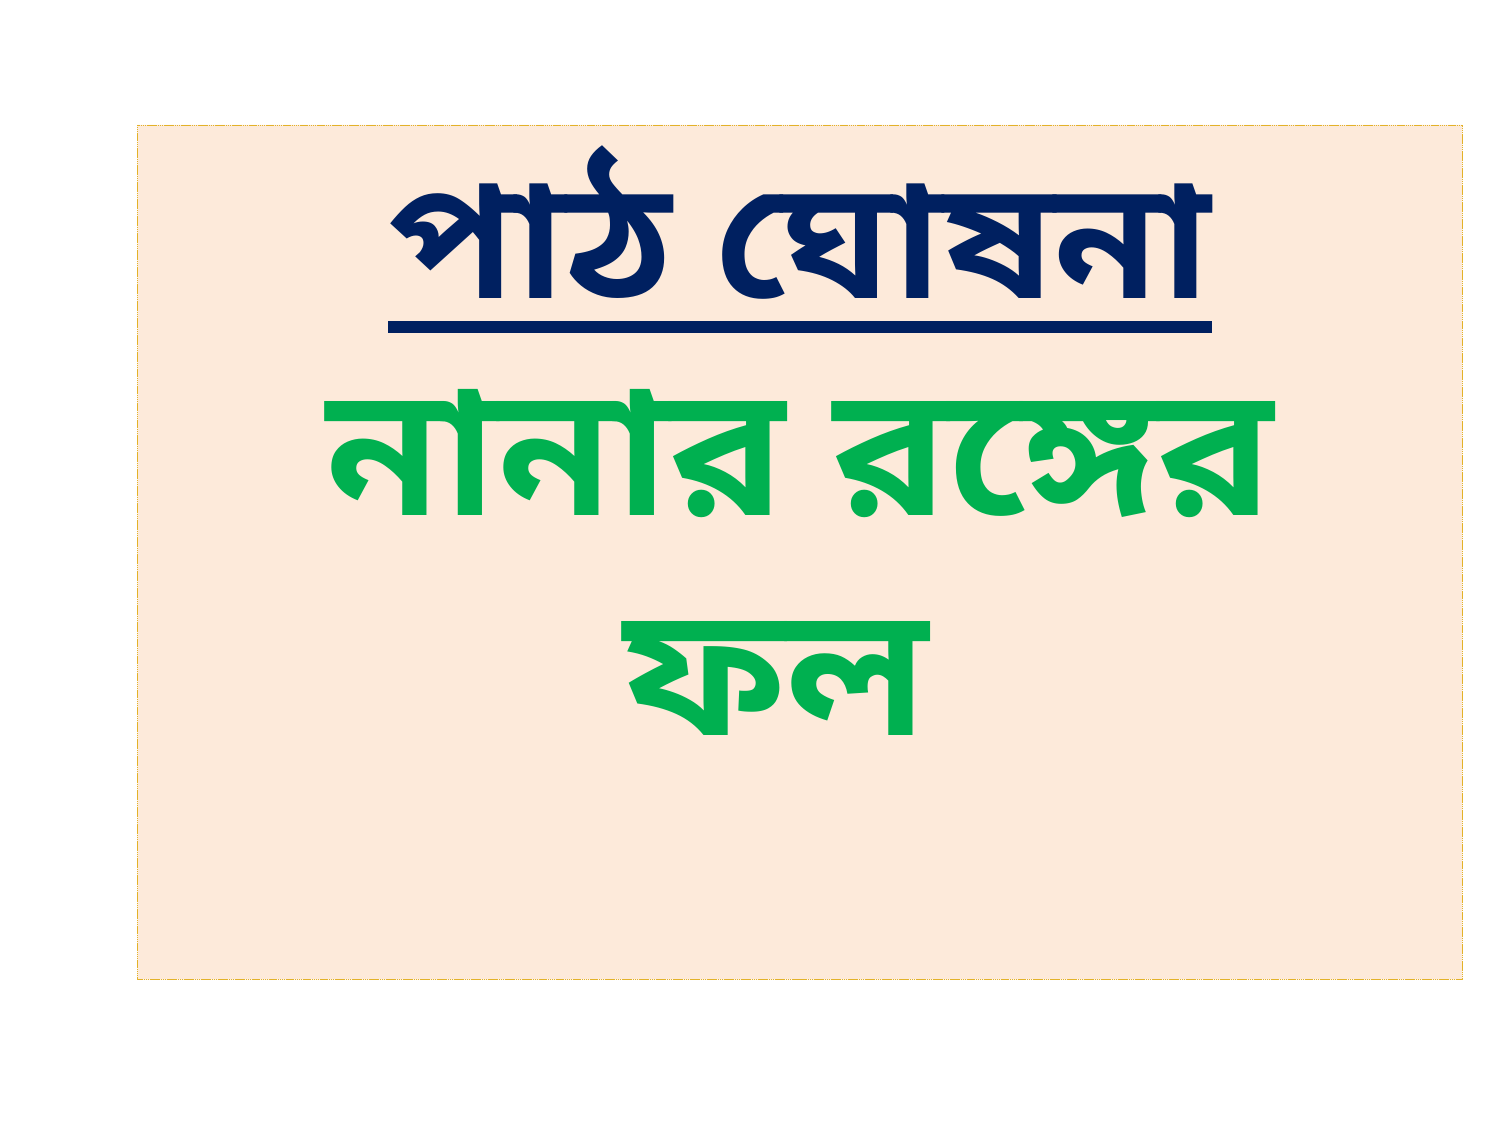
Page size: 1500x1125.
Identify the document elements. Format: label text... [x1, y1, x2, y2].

text_box পাঠ ঘোষনা নানার রঙ্গের ফল [135, 123, 1465, 982]
